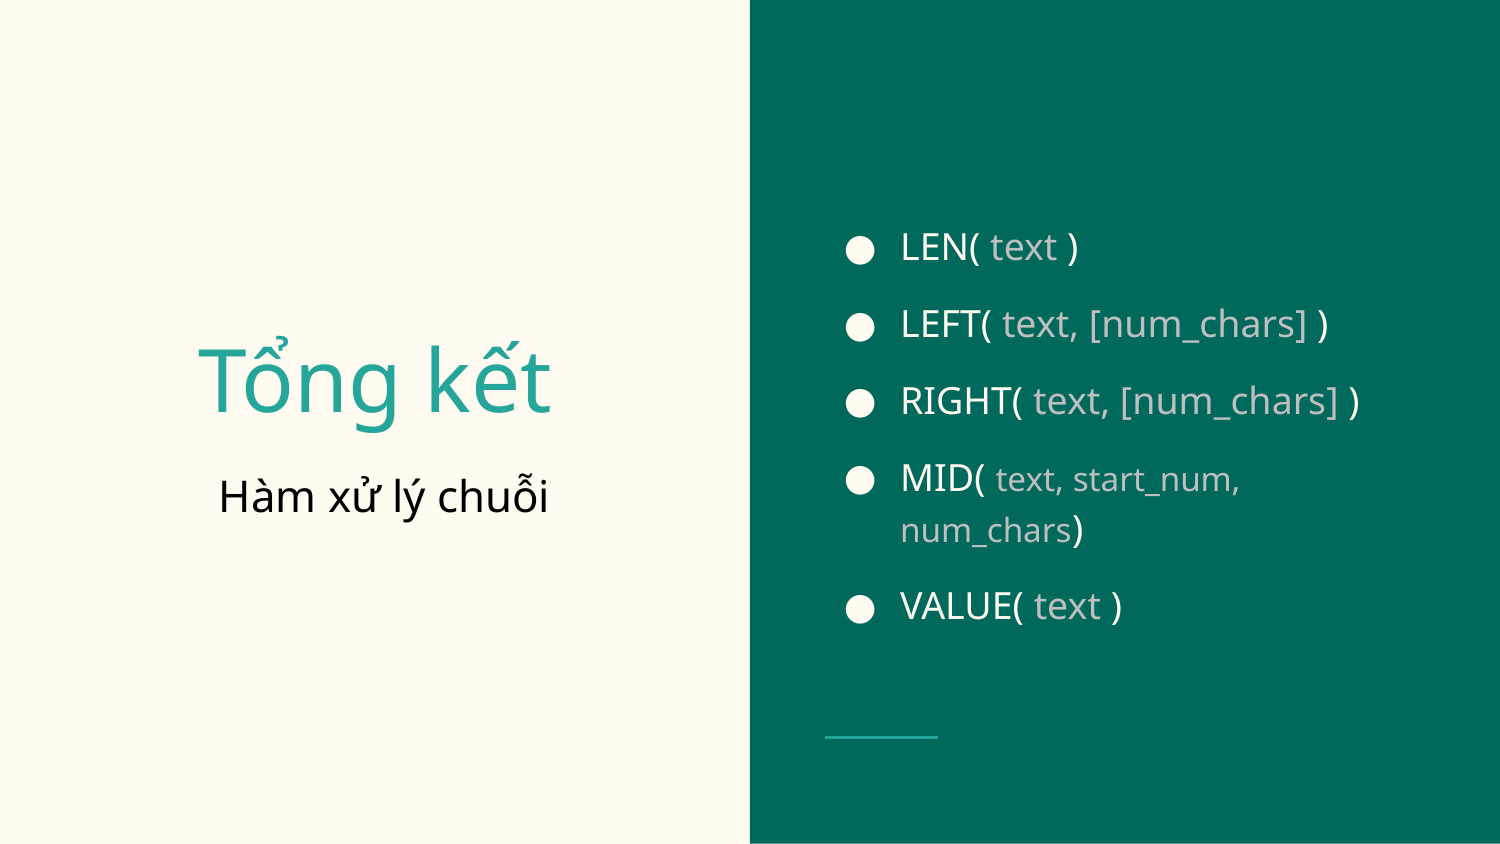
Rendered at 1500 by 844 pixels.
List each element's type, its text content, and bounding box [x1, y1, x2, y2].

list LEN( text ) LEFT( text, [num_chars] ) RIGHT( text, [num_chars] ) MID( text, start_num, num_chars) VALUE( text ) [810, 118, 1440, 725]
subtitle Hàm xử lý chuỗi [43, 454, 708, 675]
title Tổng kết [43, 226, 708, 446]
